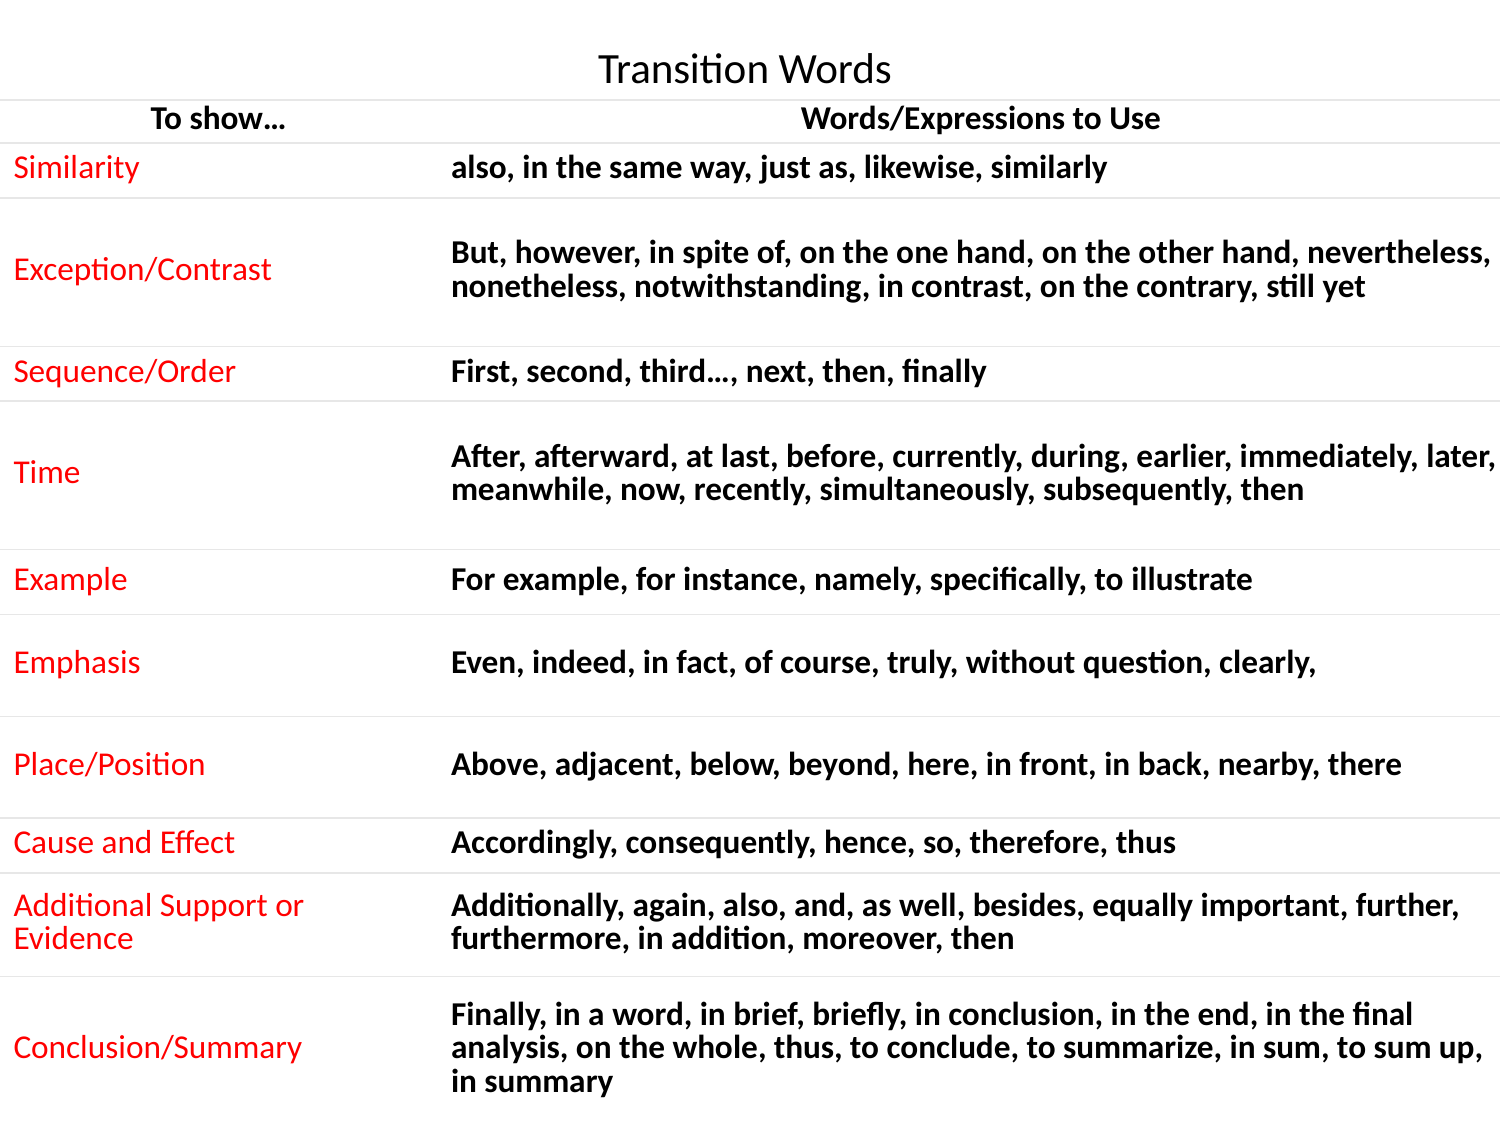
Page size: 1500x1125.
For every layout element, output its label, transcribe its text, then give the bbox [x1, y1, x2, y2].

title Transition Words [75, 32, 1425, 99]
table_cell Conclusion/Summary [0, 977, 437, 1125]
table_cell Even, indeed, in fact, of course, truly, without question, clearly, [437, 615, 1500, 716]
table_cell Example [0, 550, 437, 614]
table_cell Above, adjacent, below, beyond, here, in front, in back, nearby, there [437, 717, 1500, 817]
table_cell Place/Position [0, 717, 437, 817]
table_cell Sequence/Order [0, 347, 437, 400]
table_cell Additional Support or Evidence [0, 874, 437, 976]
table_cell Time [0, 402, 437, 549]
table_cell Exception/Contrast [0, 199, 437, 346]
table_header To show… [0, 101, 437, 142]
table_cell First, second, third…, next, then, finally [437, 347, 1500, 400]
table_cell After, afterward, at last, before, currently, during, earlier, immediately, later, meanwhile, now, recently, simultaneously, subsequently, then [437, 402, 1500, 549]
table_header Words/Expressions to Use [437, 101, 1500, 142]
table_cell Emphasis [0, 615, 437, 716]
table_cell also, in the same way, just as, likewise, similarly [437, 144, 1500, 197]
table_cell For example, for instance, namely, specifically, to illustrate [437, 550, 1500, 614]
table_cell But, however, in spite of, on the one hand, on the other hand, nevertheless, nonetheless, notwithstanding, in contrast, on the contrary, still yet [437, 199, 1500, 346]
table_cell Additionally, again, also, and, as well, besides, equally important, further, furthermore, in addition, moreover, then [437, 874, 1500, 976]
table_cell Finally, in a word, in brief, briefly, in conclusion, in the end, in the final analysis, on the whole, thus, to conclude, to summarize, in sum, to sum up, in summary [437, 977, 1500, 1125]
table_cell Accordingly, consequently, hence, so, therefore, thus [437, 819, 1500, 872]
table_cell Cause and Effect [0, 819, 437, 872]
table_cell Similarity [0, 144, 437, 197]
